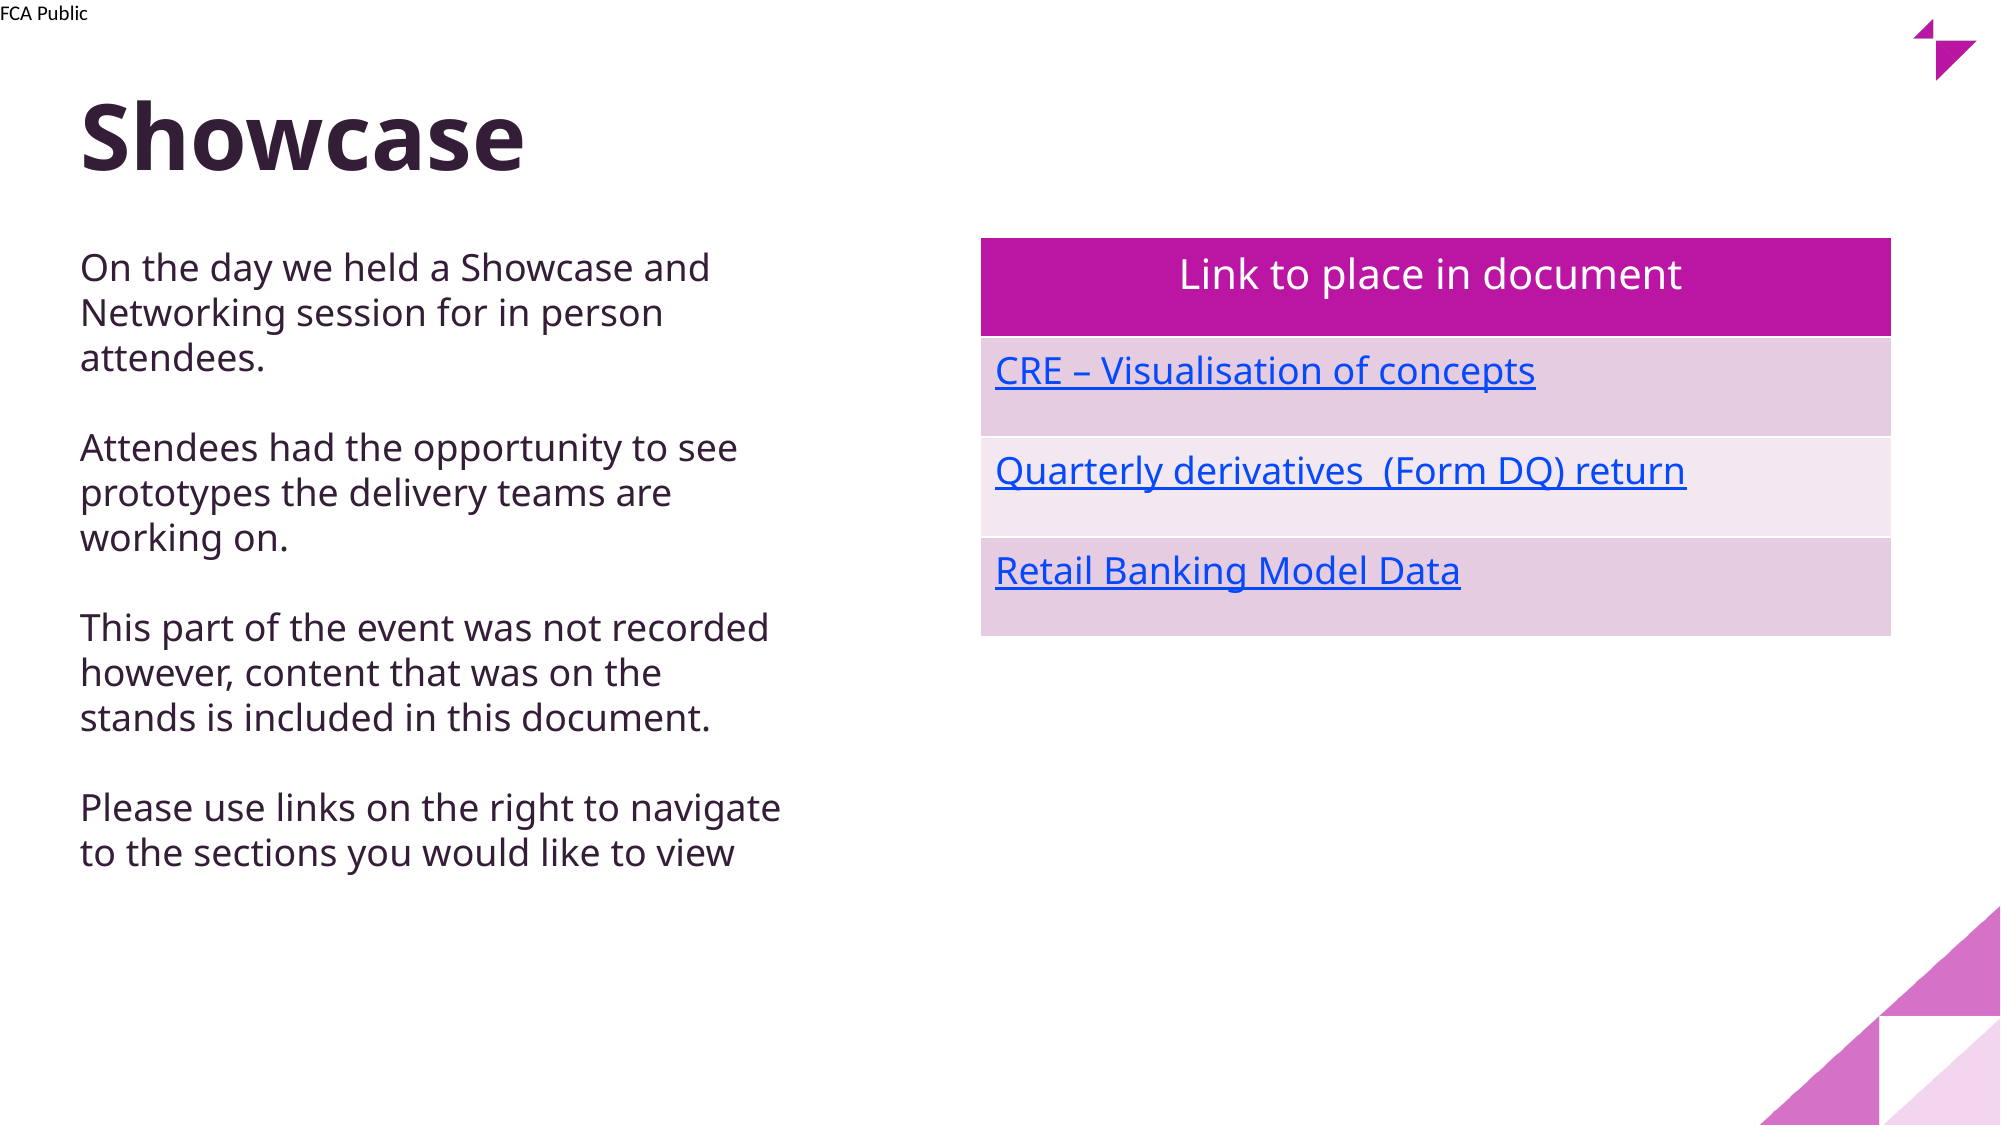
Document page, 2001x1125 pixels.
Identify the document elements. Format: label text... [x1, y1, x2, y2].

picture [1755, 903, 2001, 1125]
table_cell Quarterly derivatives (Form DQ) return [981, 438, 1891, 536]
table_header Link to place in document [981, 238, 1891, 336]
table_cell Retail Banking Model Data [981, 538, 1891, 636]
picture [1913, 18, 1977, 81]
text_box On the day we held a Showcase and Networking session for in person attendees. Attendees had the opportunity to see prototypes the delivery teams are working on. This part of the event was not recorded however, content that was on the stands is included in this document. Please use links on the right to navigate to the sections you would like to view [65, 236, 798, 882]
table_cell CRE – Visualisation of concepts [981, 338, 1891, 436]
title Showcase [65, 46, 1818, 222]
